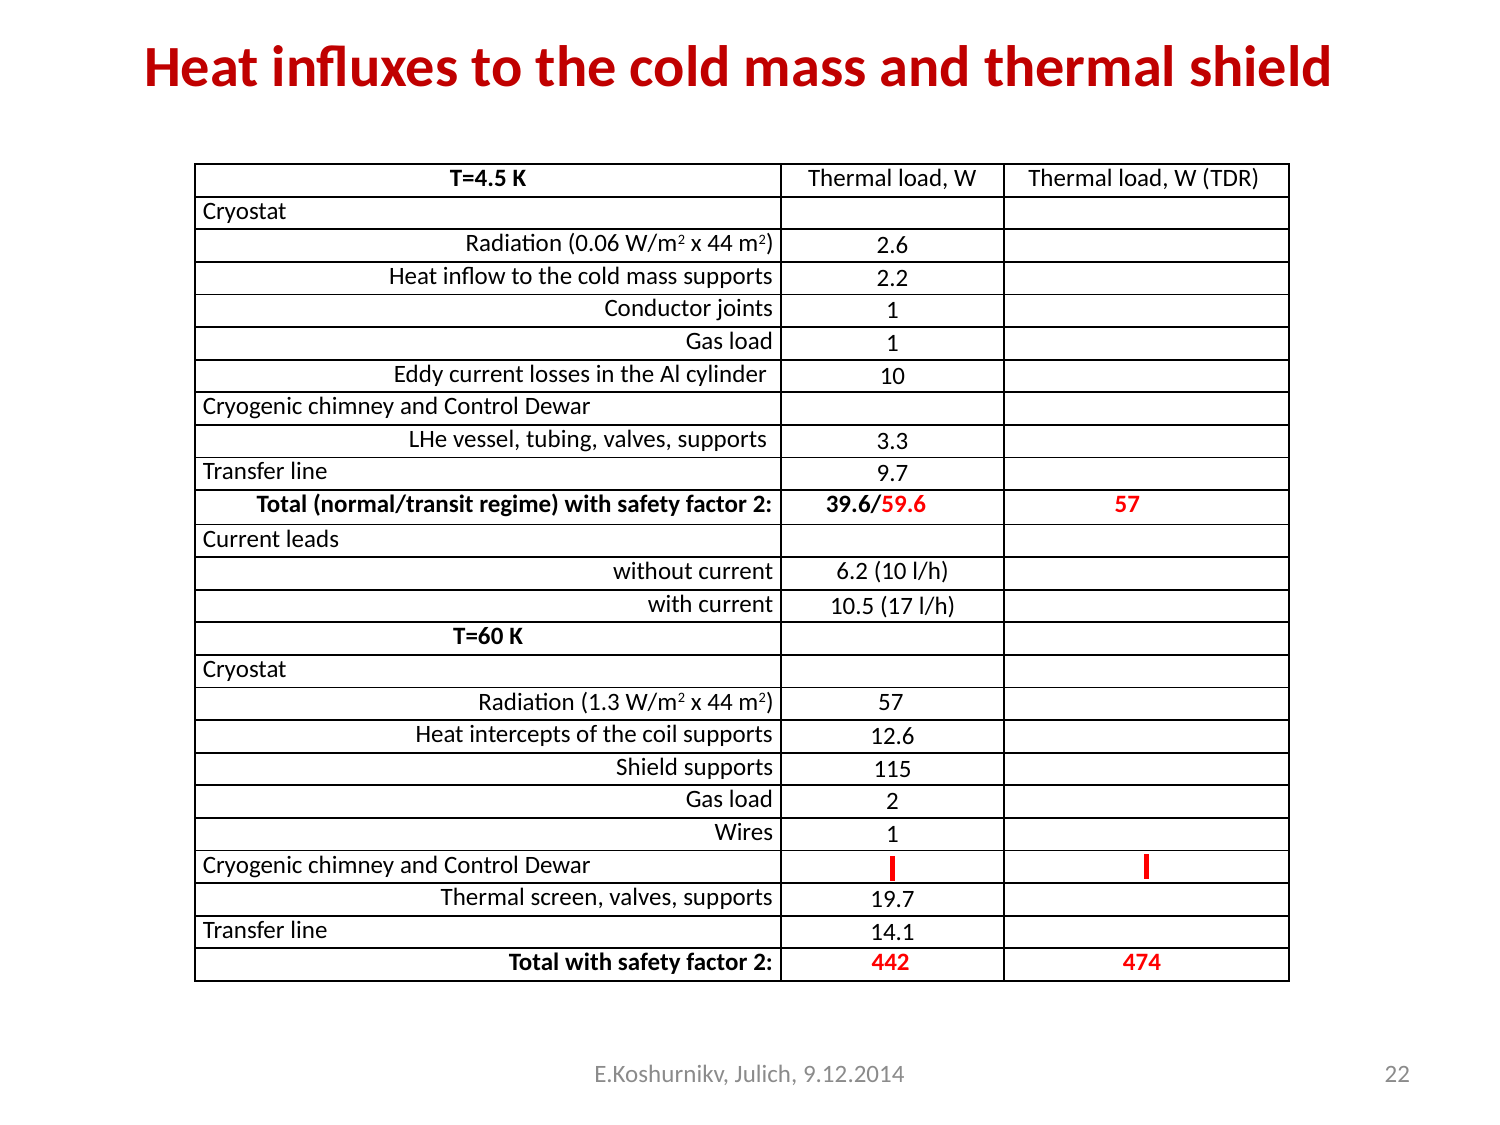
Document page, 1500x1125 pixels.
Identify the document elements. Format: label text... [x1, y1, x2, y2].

table_cell 19.7 [782, 884, 1003, 915]
slide_number 22 [1074, 1042, 1425, 1103]
table_cell [1005, 263, 1288, 294]
table_cell [782, 525, 1003, 556]
table_cell [1005, 525, 1288, 556]
table_cell T=60 K [196, 623, 780, 654]
table_cell [1005, 688, 1288, 719]
table_cell Heat inflow to the cold mass supports [196, 263, 780, 294]
table_cell [1005, 623, 1288, 654]
table_cell 474 [1005, 949, 1288, 980]
table_cell [782, 198, 1003, 228]
table_cell [1005, 721, 1288, 752]
table_header Thermal load, W (TDR) [1005, 165, 1288, 196]
table_cell 12.6 [782, 721, 1003, 752]
table_cell 1 [782, 328, 1003, 359]
table_cell Conductor joints [196, 295, 780, 326]
table_cell Transfer line [196, 917, 780, 947]
table_cell [1005, 230, 1288, 261]
table_cell 115 [782, 754, 1003, 784]
table_cell with current [196, 591, 780, 621]
table_cell [1005, 426, 1288, 457]
table_cell Cryogenic chimney and Control Dewar [196, 393, 780, 424]
table_cell 2.6 [782, 230, 1003, 261]
table_cell [1005, 295, 1288, 326]
table_cell [1005, 328, 1288, 359]
table_cell Heat intercepts of the coil supports [196, 721, 780, 752]
table_cell 57 [782, 688, 1003, 719]
table_cell [1005, 786, 1288, 817]
table_cell Total (normal/transit regime) with safety factor 2: [196, 491, 780, 524]
table_cell [1005, 361, 1288, 391]
table_cell Gas load [196, 328, 780, 359]
table_cell [782, 656, 1003, 687]
table_cell Current leads [196, 525, 780, 556]
title Heat influxes to the cold mass and thermal shield [70, 0, 1421, 127]
table_cell [1005, 851, 1288, 882]
table_cell 1 [782, 819, 1003, 850]
table_cell [1005, 393, 1288, 424]
table_cell Wires [196, 819, 780, 850]
table_cell [782, 393, 1003, 424]
table_cell [1005, 558, 1288, 589]
table_cell Radiation (0.06 W/m2 x 44 m2) [196, 230, 780, 261]
table_cell Transfer line [196, 458, 780, 489]
table_cell 14.1 [782, 917, 1003, 947]
table_cell 2.2 [782, 263, 1003, 294]
table_cell Cryogenic chimney and Control Dewar [196, 851, 780, 882]
table_cell [1005, 884, 1288, 915]
table_cell 10.5 (17 l/h) [782, 591, 1003, 621]
table_cell [1005, 656, 1288, 687]
table_cell [1005, 591, 1288, 621]
table_cell Shield supports [196, 754, 780, 784]
table_cell 6.2 (10 l/h) [782, 558, 1003, 589]
table_cell Cryostat [196, 656, 780, 687]
table_cell [1005, 819, 1288, 850]
table_cell [1005, 917, 1288, 947]
table_cell [782, 623, 1003, 654]
table_cell 9.7 [782, 458, 1003, 489]
table_cell 39.6/59.6 [782, 491, 1003, 524]
table_cell Eddy current losses in the Al cylinder [196, 361, 780, 391]
table_cell Thermal screen, valves, supports [196, 884, 780, 915]
table_cell without current [196, 558, 780, 589]
table_cell [1005, 198, 1288, 228]
table_cell 2 [782, 786, 1003, 817]
table_cell 10 [782, 361, 1003, 391]
table_header Thermal load, W [782, 165, 1003, 196]
table_cell 57 [1005, 491, 1288, 524]
table_cell [1005, 754, 1288, 784]
table_cell LHe vessel, tubing, valves, supports [196, 426, 780, 457]
table_cell 1 [782, 295, 1003, 326]
table_cell Cryostat [196, 198, 780, 228]
table_cell Gas load [196, 786, 780, 817]
table_cell 442 [782, 949, 1003, 980]
table_cell Total with safety factor 2: [196, 949, 780, 980]
table_cell 3.3 [782, 426, 1003, 457]
footer E.Koshurnikv, Julich, 9.12.2014 [512, 1042, 988, 1103]
table_header T=4.5 K [196, 165, 780, 196]
table_cell Radiation (1.3 W/m2 x 44 m2) [196, 688, 780, 719]
table_cell [1005, 458, 1288, 489]
table_cell [782, 851, 1003, 882]
